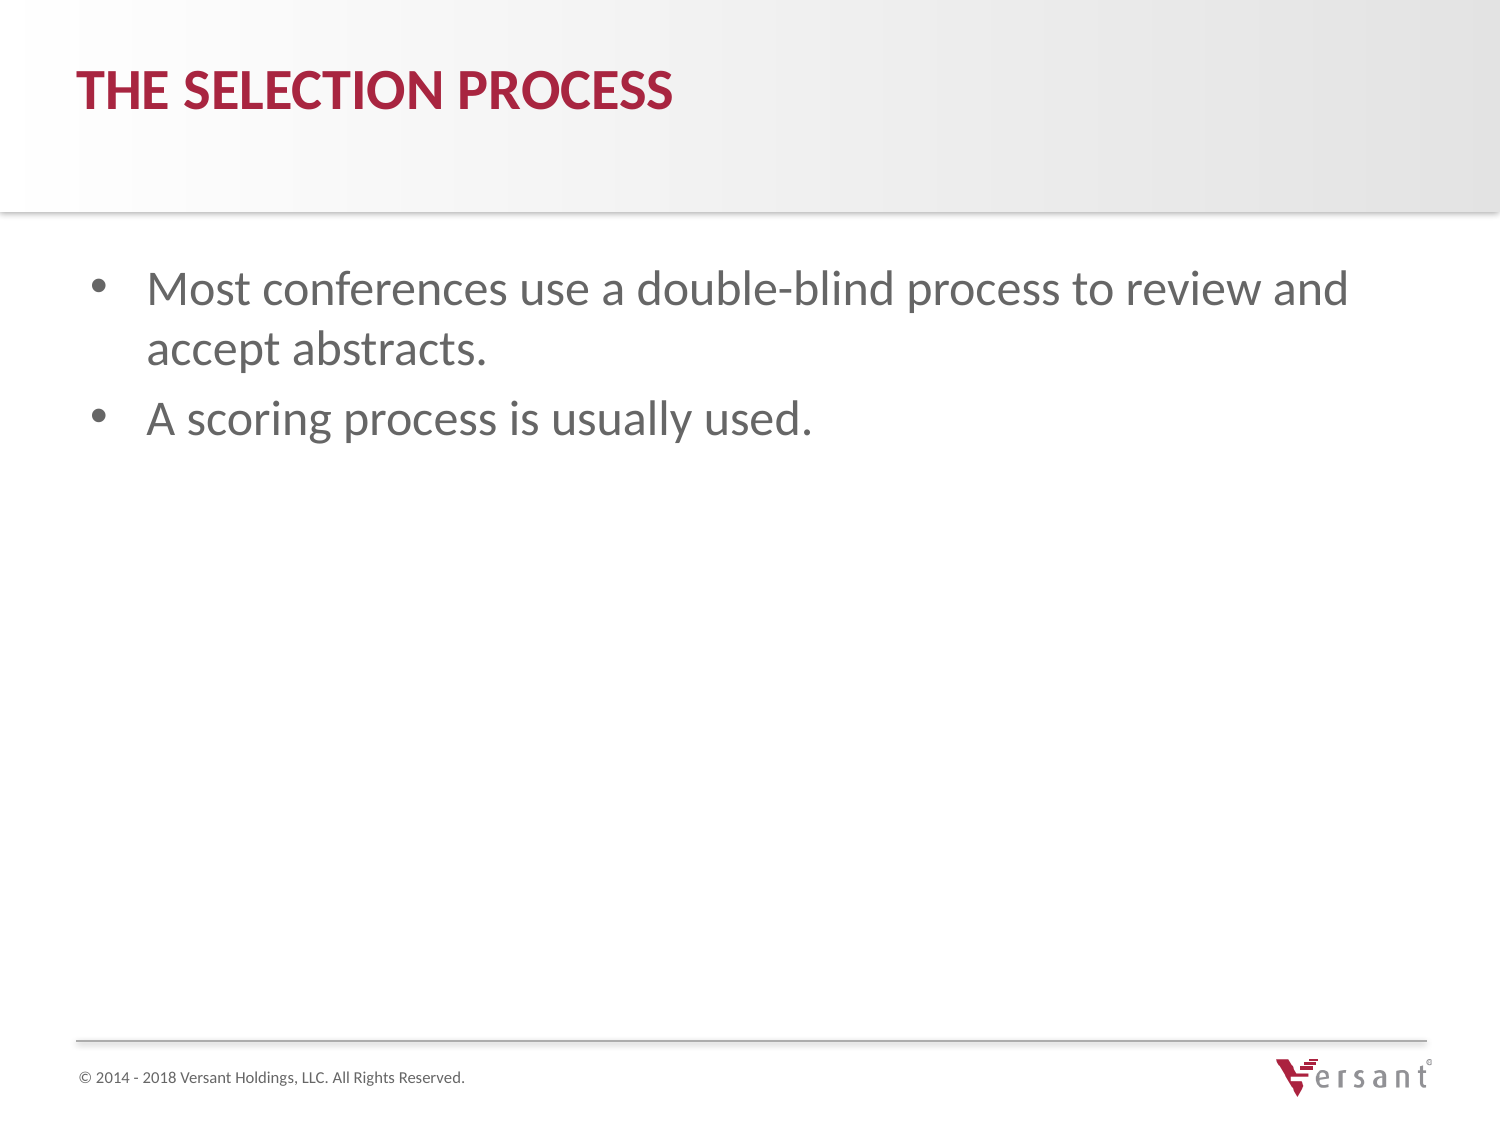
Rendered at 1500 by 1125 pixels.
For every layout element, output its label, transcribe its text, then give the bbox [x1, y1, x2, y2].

list Most conferences use a double-blind process to review and accept abstracts. A scoring process is usually used. [64, 247, 1421, 790]
list The selection process [61, 51, 1426, 118]
